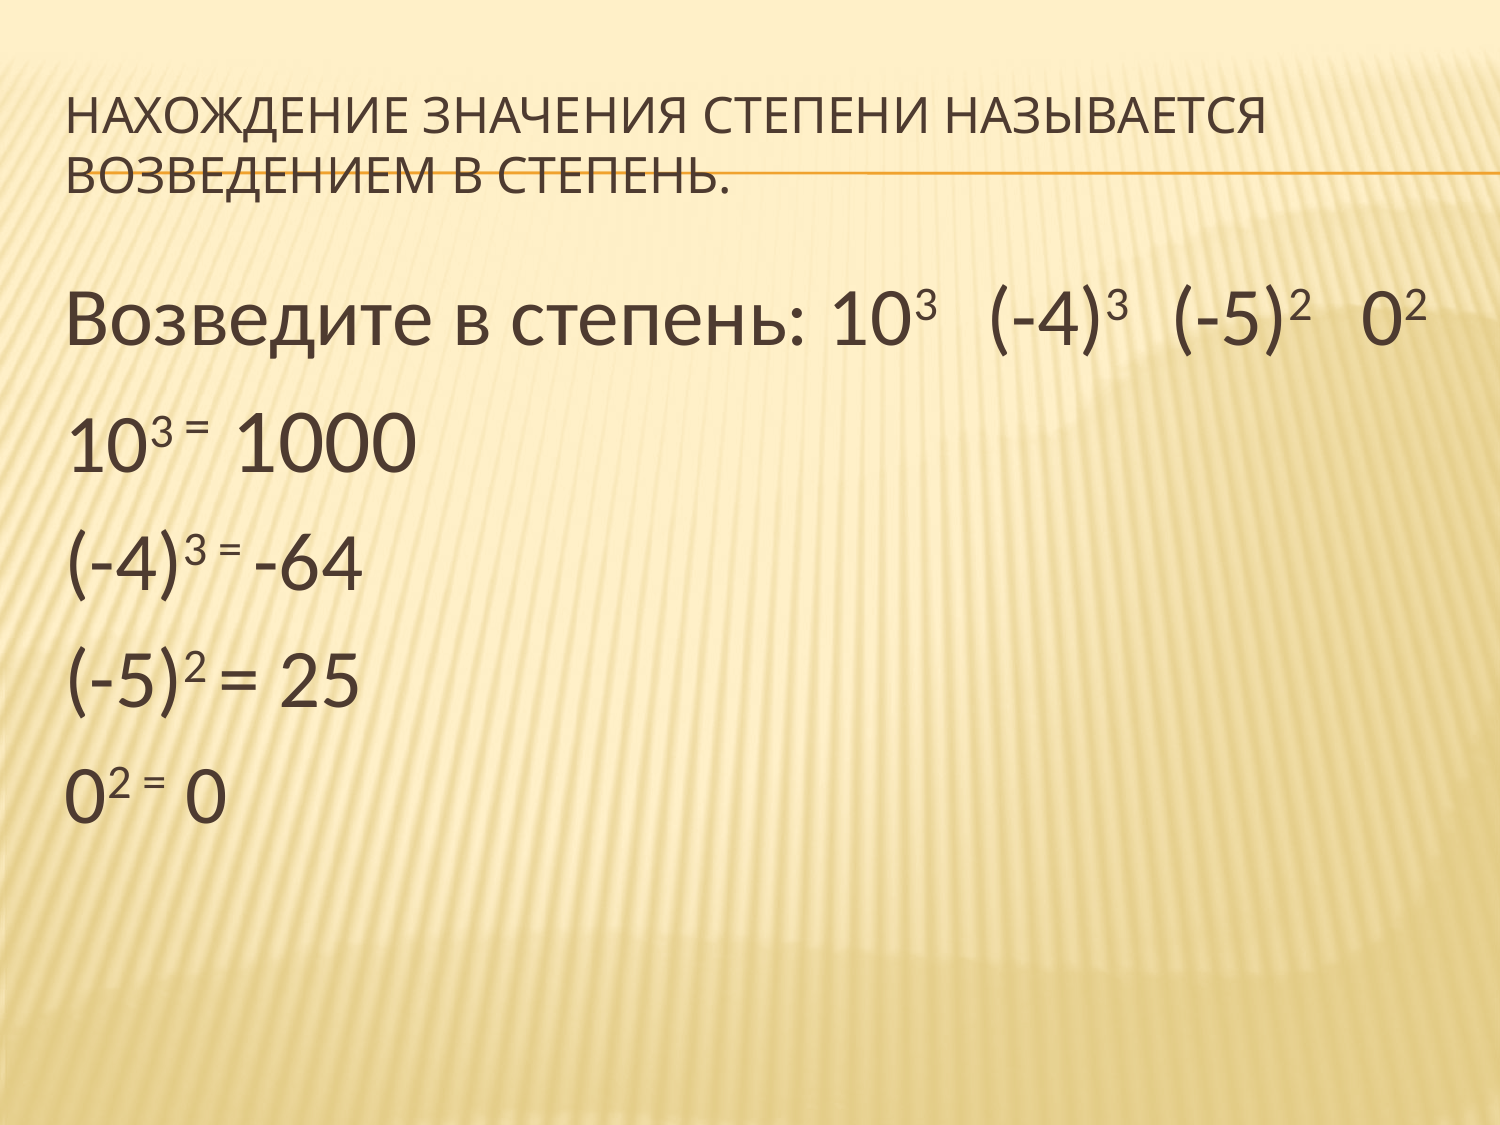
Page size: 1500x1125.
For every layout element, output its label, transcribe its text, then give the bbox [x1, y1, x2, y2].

list Возведите в степень: 103 (-4)3 (-5)2 02 103 = 1000 (-4)3 = -64 (-5)2 = 25 02 = 0 [50, 254, 1475, 998]
title Нахождение значения степени называется возведением в степень. [50, 75, 1475, 213]
